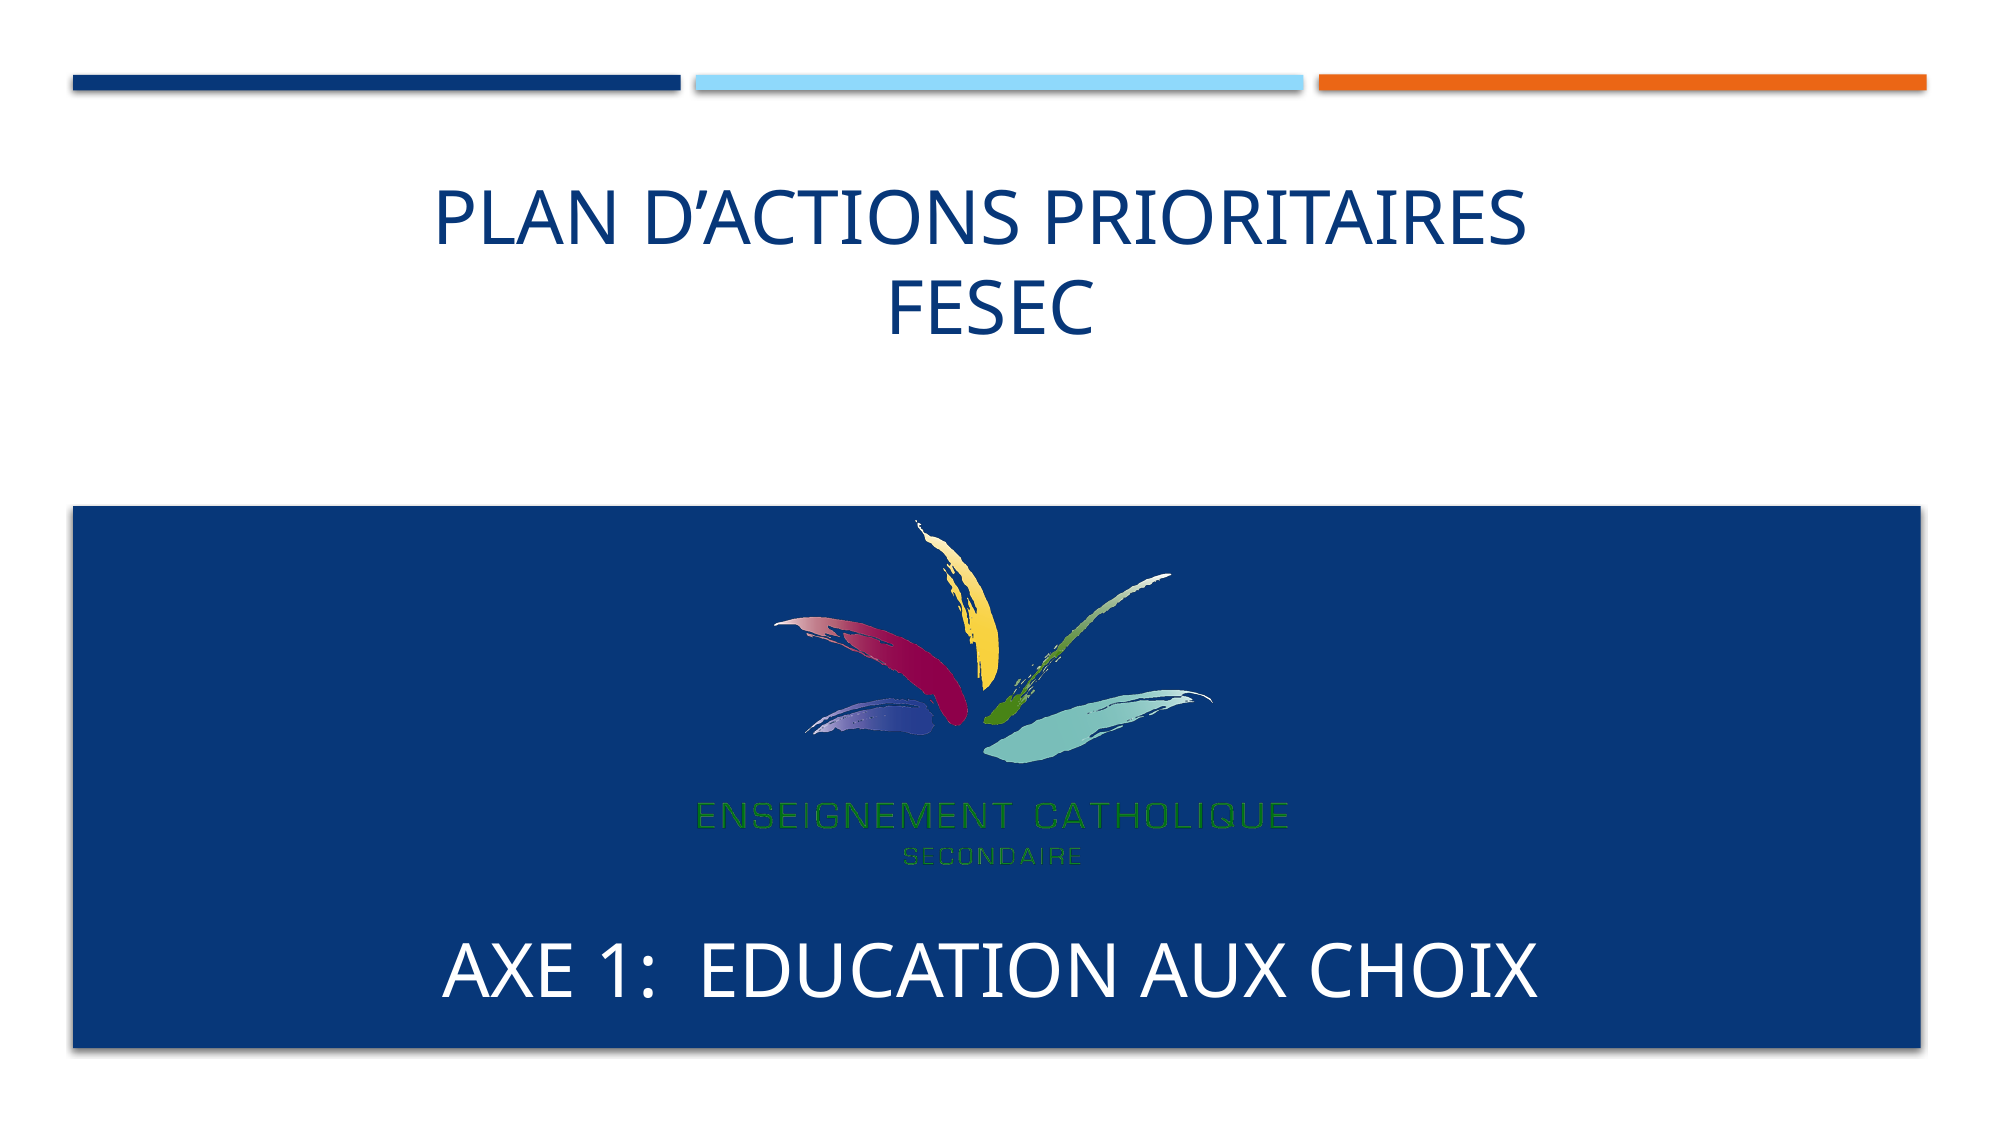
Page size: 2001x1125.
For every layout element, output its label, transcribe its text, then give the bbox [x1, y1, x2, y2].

text_box Plan d’actions prioritaires Fesec [89, 114, 1893, 357]
picture [696, 519, 1293, 871]
title Axe 1: Education auX choix [88, 858, 1893, 1021]
